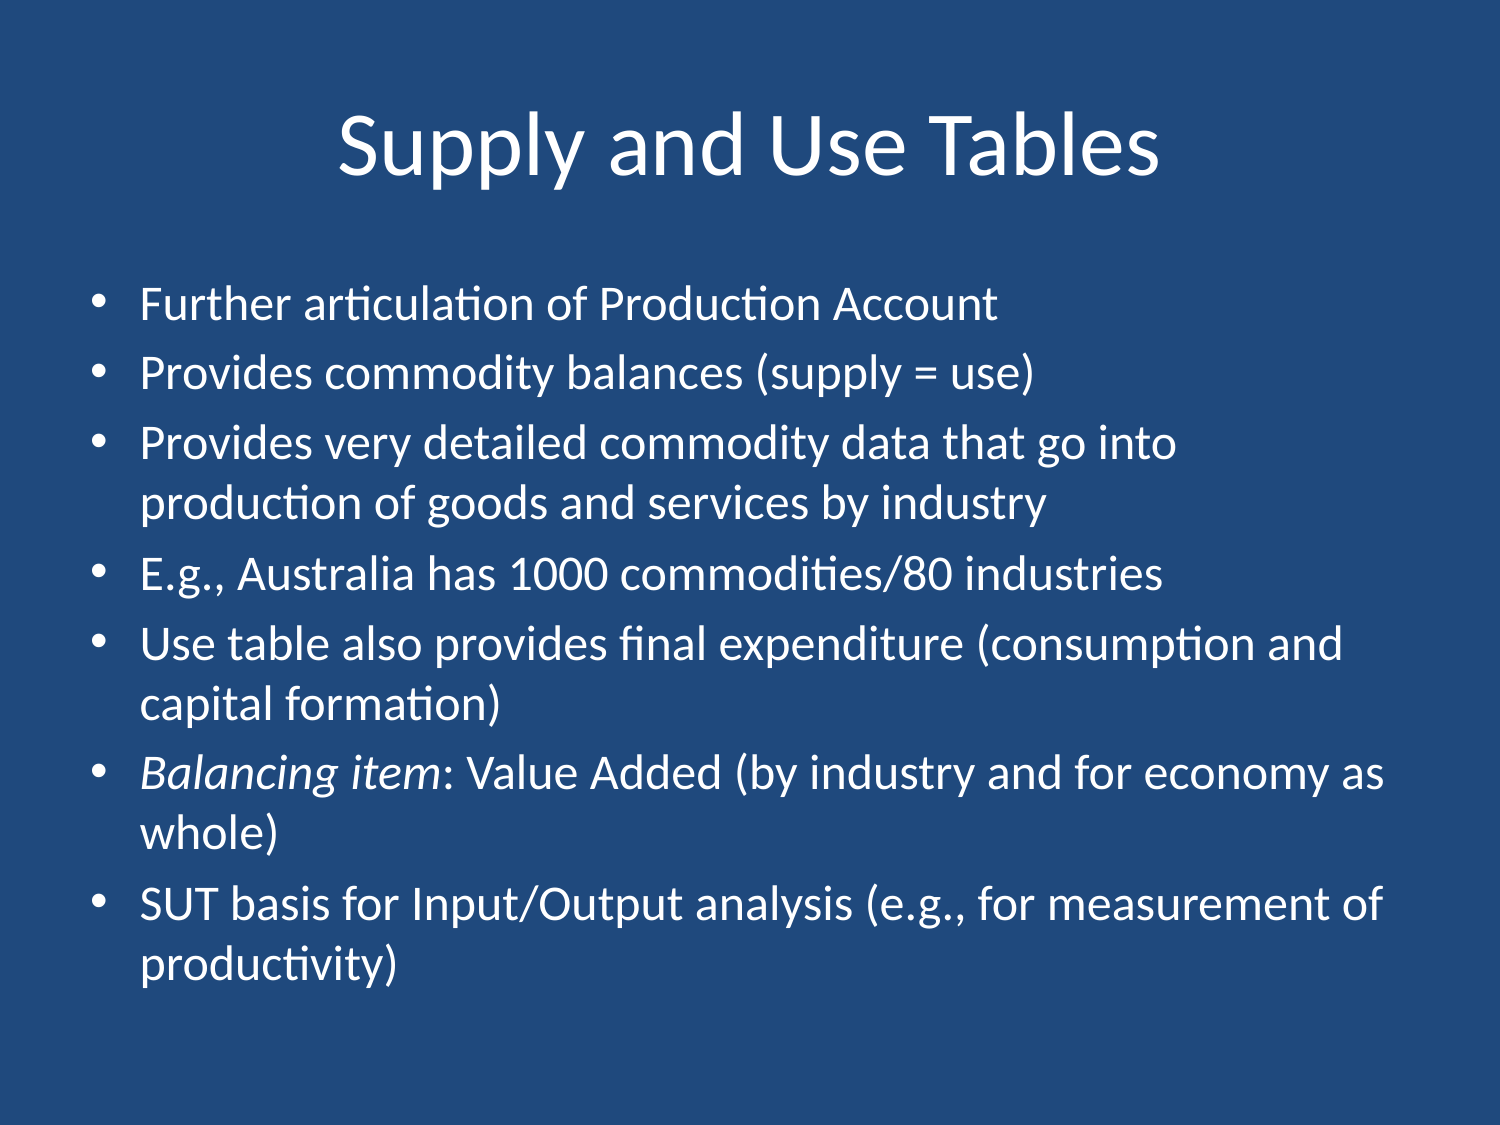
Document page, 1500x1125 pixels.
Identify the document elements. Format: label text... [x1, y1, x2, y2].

title Supply and Use Tables [75, 45, 1425, 233]
list Further articulation of Production Account Provides commodity balances (supply = use) Provides very detailed commodity data that go into production of goods and services by industry E.g., Australia has 1000 commodities/80 industries Use table also provides final expenditure (consumption and capital formation) Balancing item: Value Added (by industry and for economy as whole) SUT basis for Input/Output analysis (e.g., for measurement of productivity) [75, 262, 1425, 1005]
